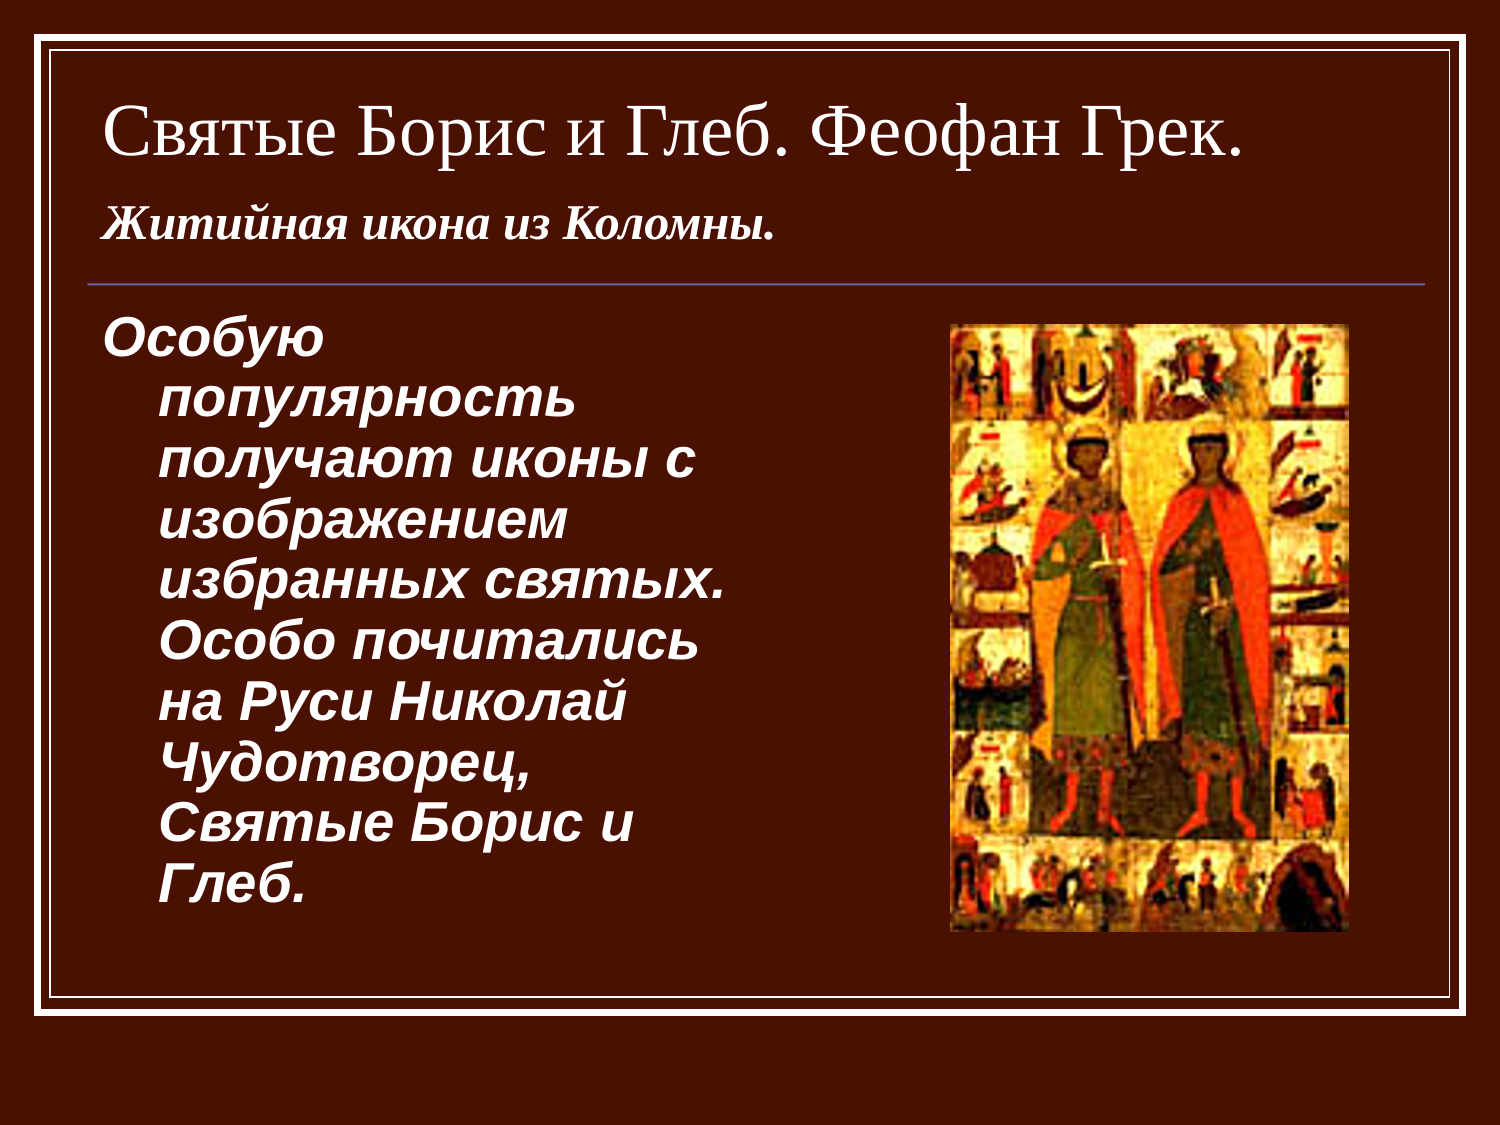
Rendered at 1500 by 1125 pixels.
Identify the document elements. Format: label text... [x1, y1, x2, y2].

list Особую популярность получают иконы с изображением избранных святых. Особо почитались на Руси Николай Чудотворец, Святые Борис и Глеб. [87, 299, 745, 963]
title Святые Борис и Глеб. Феофан Грек. Житийная икона из Коломны. [87, 77, 1426, 266]
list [949, 324, 1350, 932]
